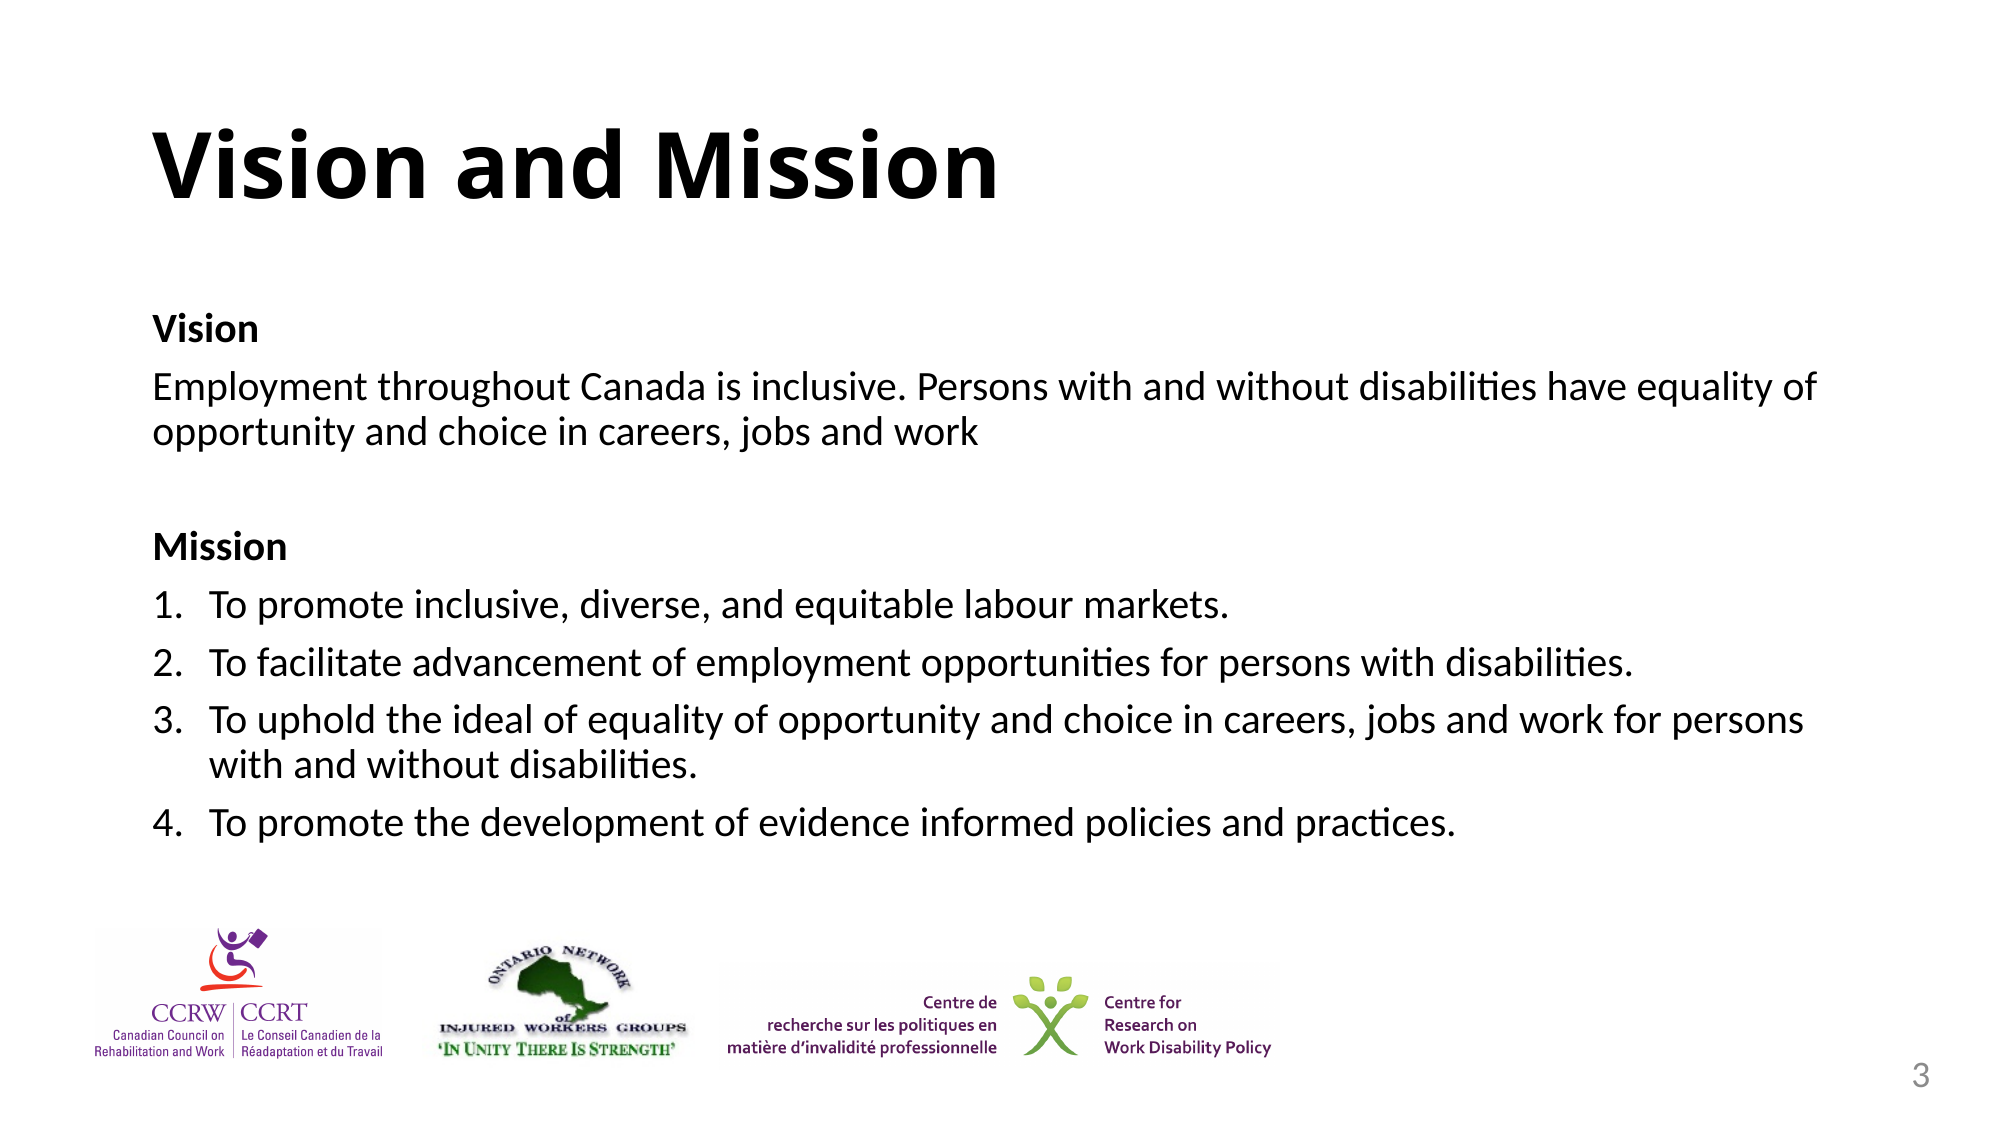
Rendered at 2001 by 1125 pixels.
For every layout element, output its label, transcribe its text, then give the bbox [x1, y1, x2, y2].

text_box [95, 928, 1280, 1070]
list Vision Employment throughout Canada is inclusive. Persons with and without disabilities have equality of opportunity and choice in careers, jobs and work Mission To promote inclusive, diverse, and equitable labour markets. To facilitate advancement of employment opportunities for persons with disabilities. To uphold the ideal of equality of opportunity and choice in careers, jobs and work for persons with and without disabilities. To promote the development of evidence informed policies and practices. [137, 299, 1863, 1014]
title Vision and Mission [137, 59, 1863, 278]
slide_number 3 [1495, 1042, 1946, 1103]
